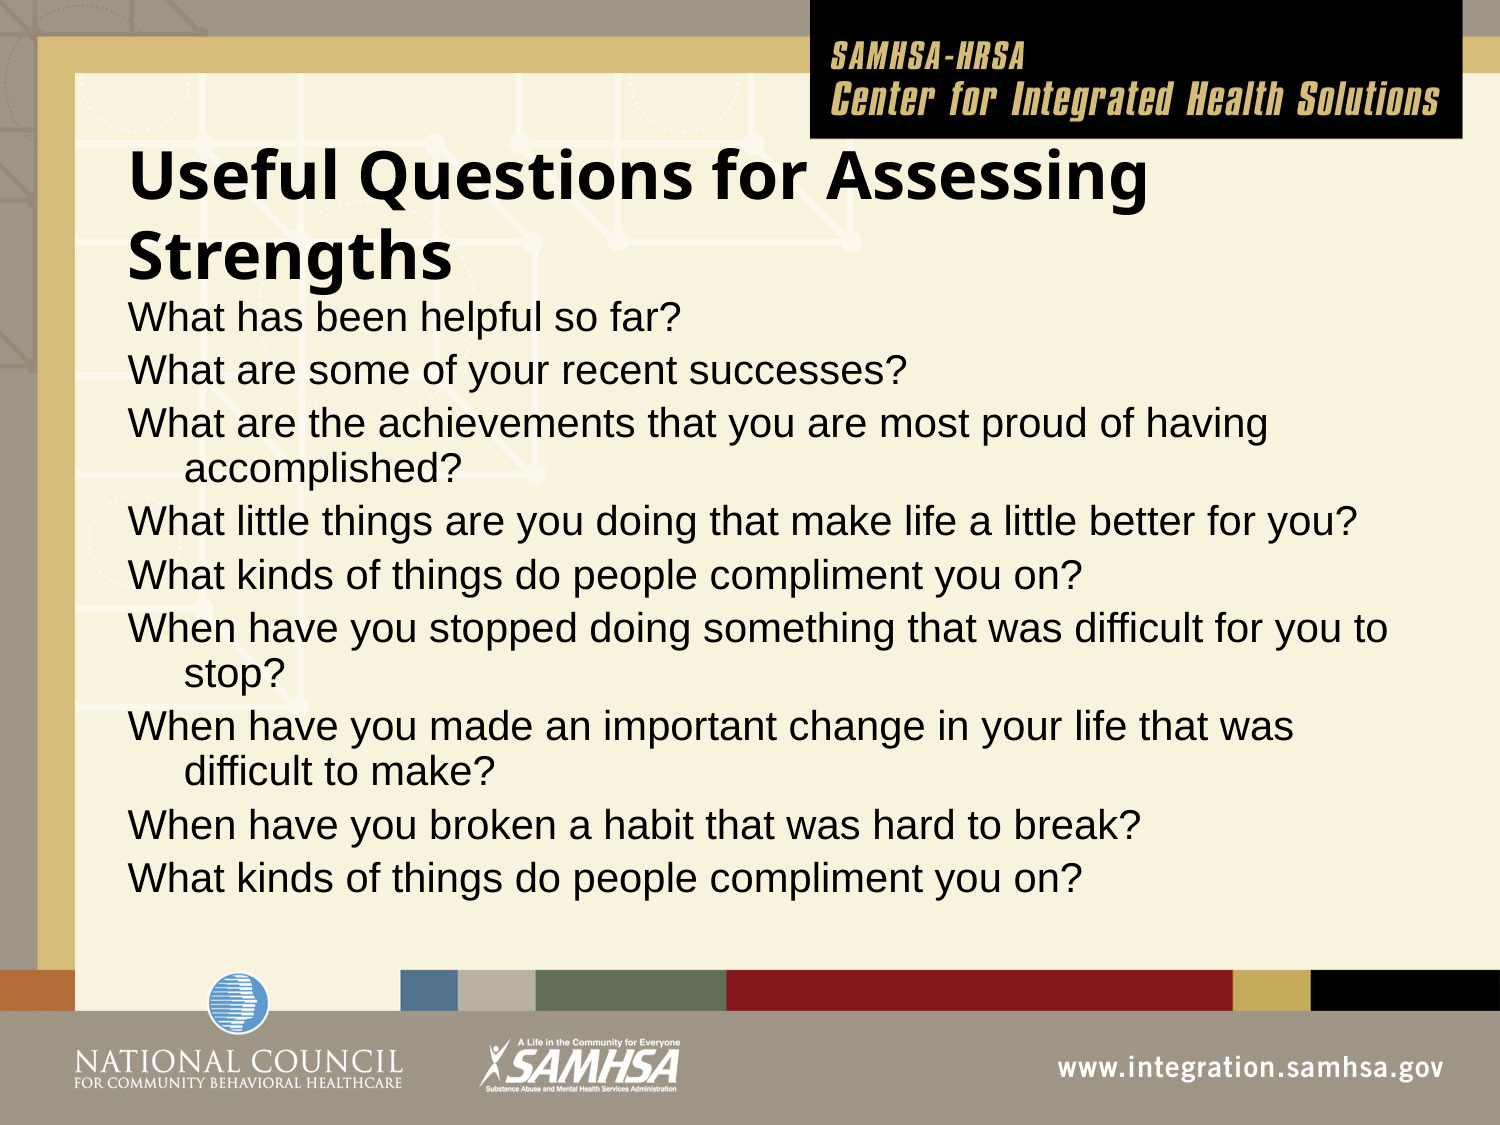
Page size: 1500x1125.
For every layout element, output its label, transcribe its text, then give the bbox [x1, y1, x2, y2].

title Useful Questions for Assessing Strengths [112, 125, 1425, 225]
list What has been helpful so far? What are some of your recent successes? What are the achievements that you are most proud of having accomplished? What little things are you doing that make life a little better for you? What kinds of things do people compliment you on? When have you stopped doing something that was difficult for you to stop? When have you made an important change in your life that was difficult to make? When have you broken a habit that was hard to break? What kinds of things do people compliment you on? [112, 287, 1425, 875]
picture [0, 0, 1500, 1125]
